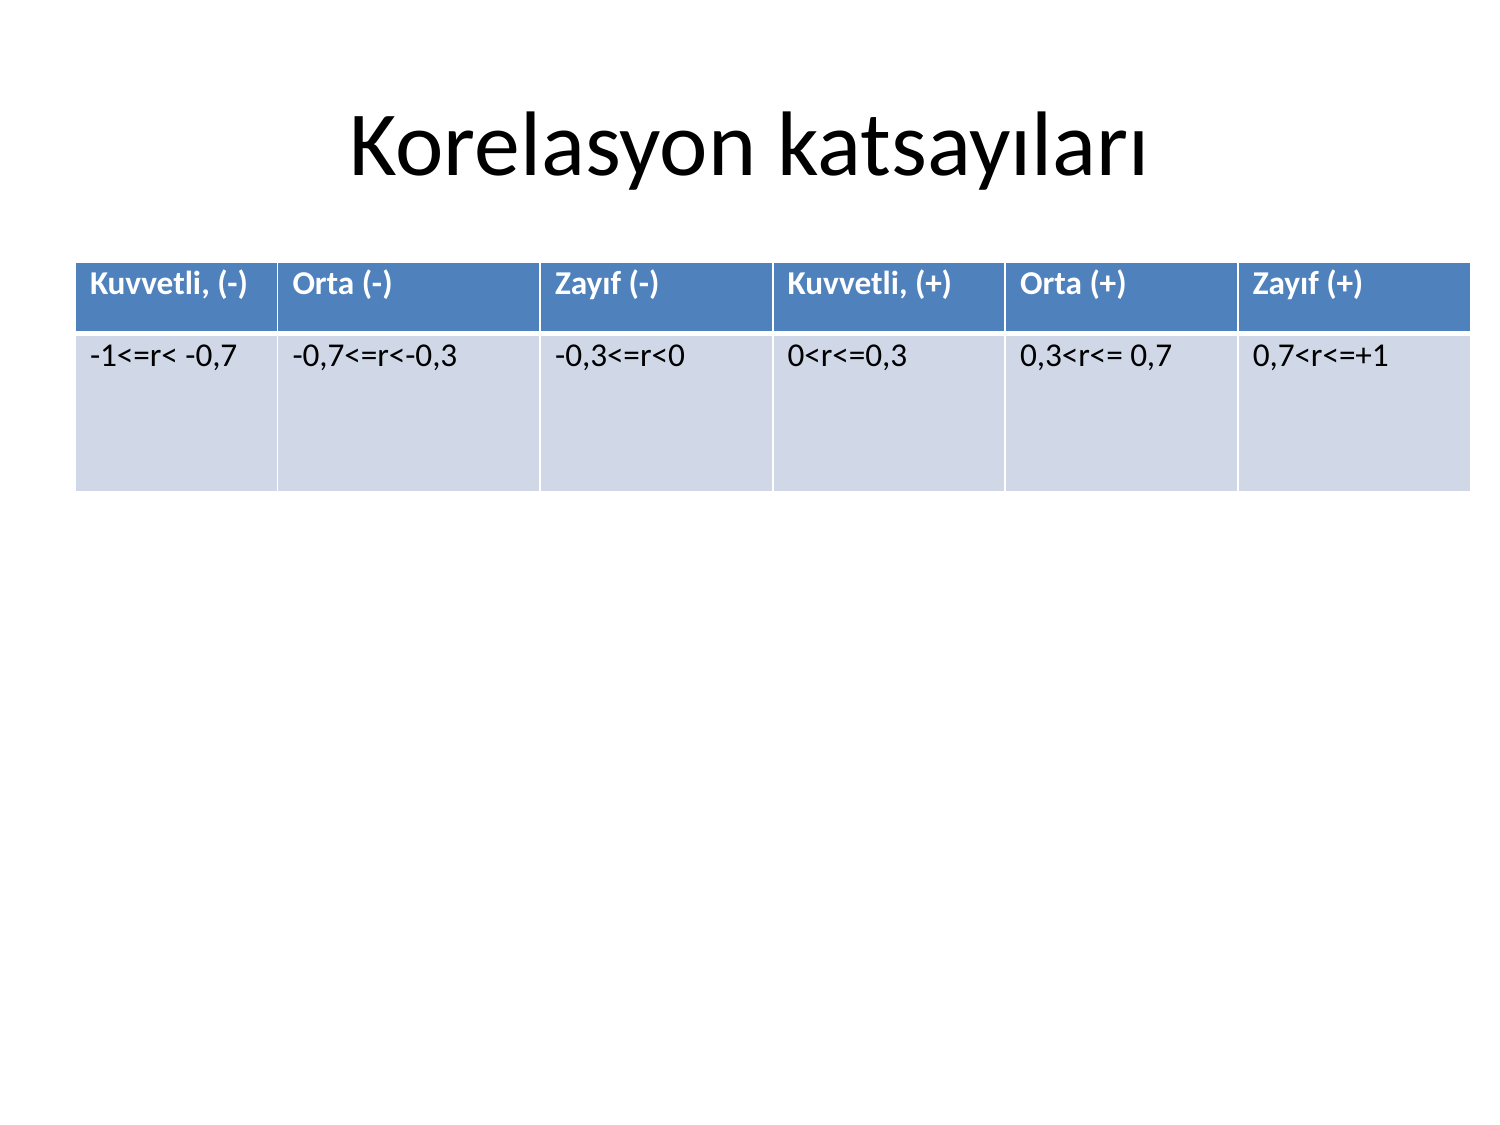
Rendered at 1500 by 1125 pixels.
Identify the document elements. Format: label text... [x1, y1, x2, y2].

table_header Kuvvetli, (-) [76, 263, 277, 331]
table_header Kuvvetli, (+) [774, 263, 1004, 331]
table_cell 0,7<r<=+1 [1239, 336, 1470, 491]
table_cell -0,3<=r<0 [541, 336, 772, 491]
table_header Orta (-) [278, 263, 539, 331]
table_header Orta (+) [1006, 263, 1237, 331]
table_header Zayıf (+) [1239, 263, 1470, 331]
table_cell -1<=r< -0,7 [76, 336, 277, 491]
title Korelasyon katsayıları [75, 45, 1425, 233]
table_header Zayıf (-) [541, 263, 772, 331]
table_cell 0,3<r<= 0,7 [1006, 336, 1237, 491]
table_cell -0,7<=r<-0,3 [278, 336, 539, 491]
table_cell 0<r<=0,3 [774, 336, 1004, 491]
